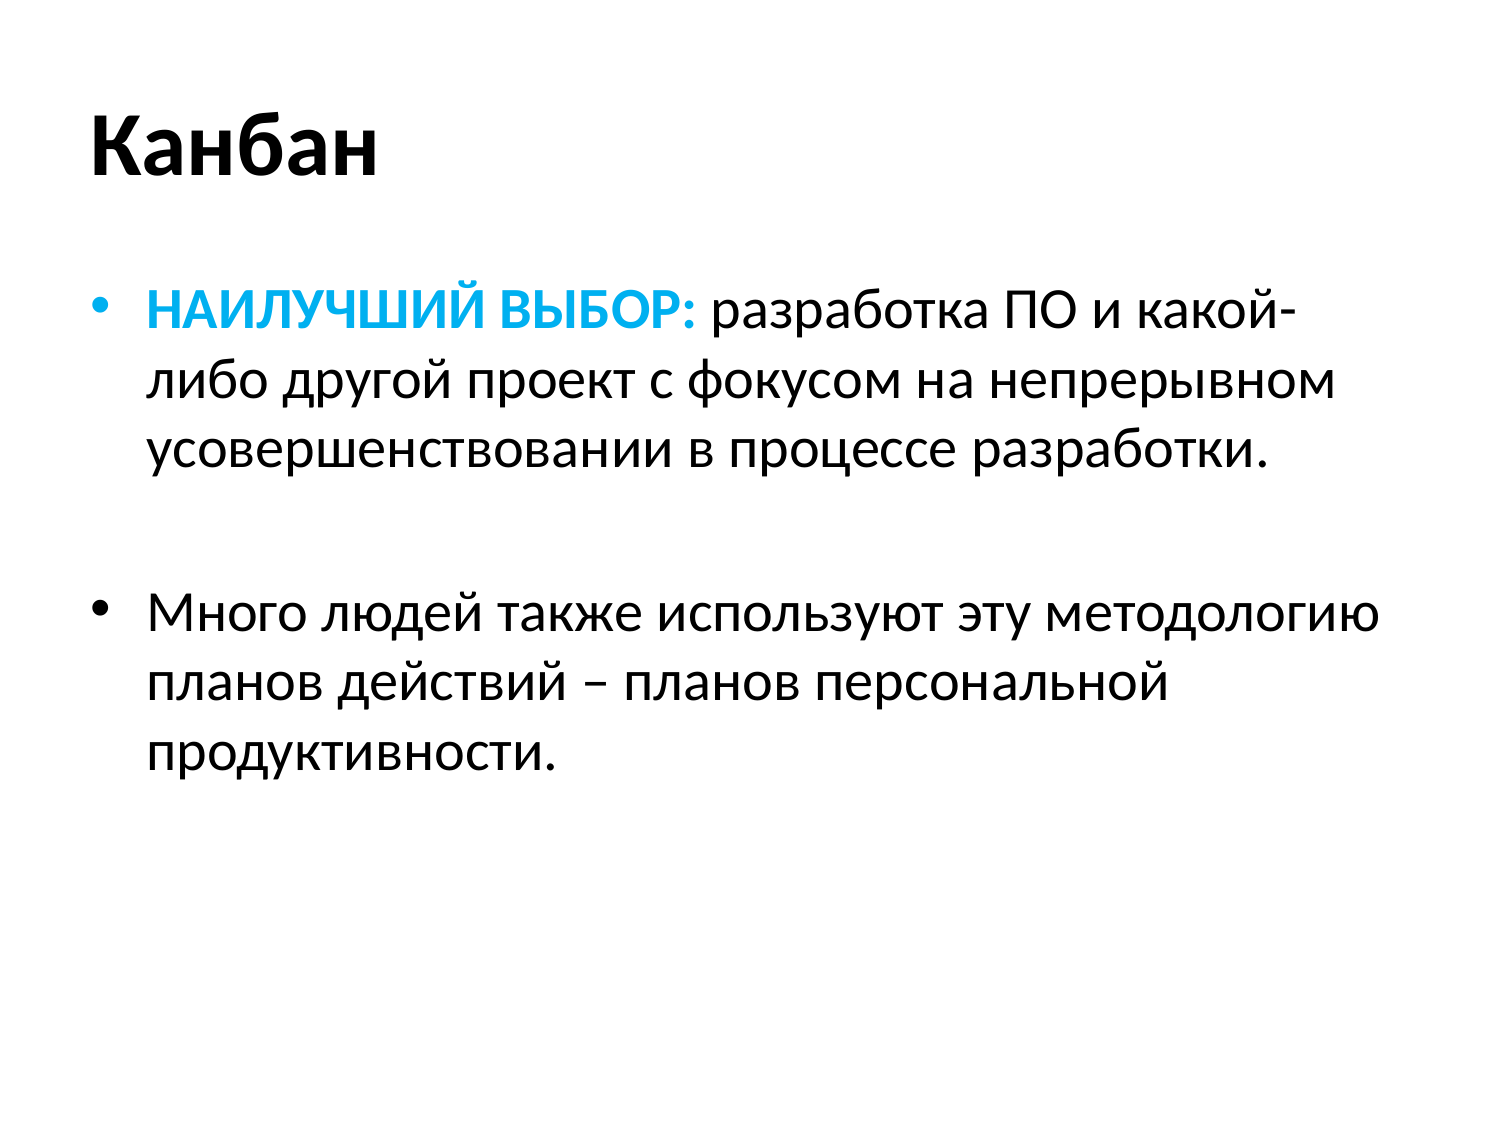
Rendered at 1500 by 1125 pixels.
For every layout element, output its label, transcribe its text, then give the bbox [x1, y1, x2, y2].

list НАИЛУЧШИЙ ВЫБОР: разработка ПО и какой-либо другой проект с фокусом на непрерывном усовершенствовании в процессе разработки. Много людей также используют эту методологию планов действий – планов персональной продуктивности. [75, 262, 1425, 1005]
title Канбан [75, 45, 1425, 233]
